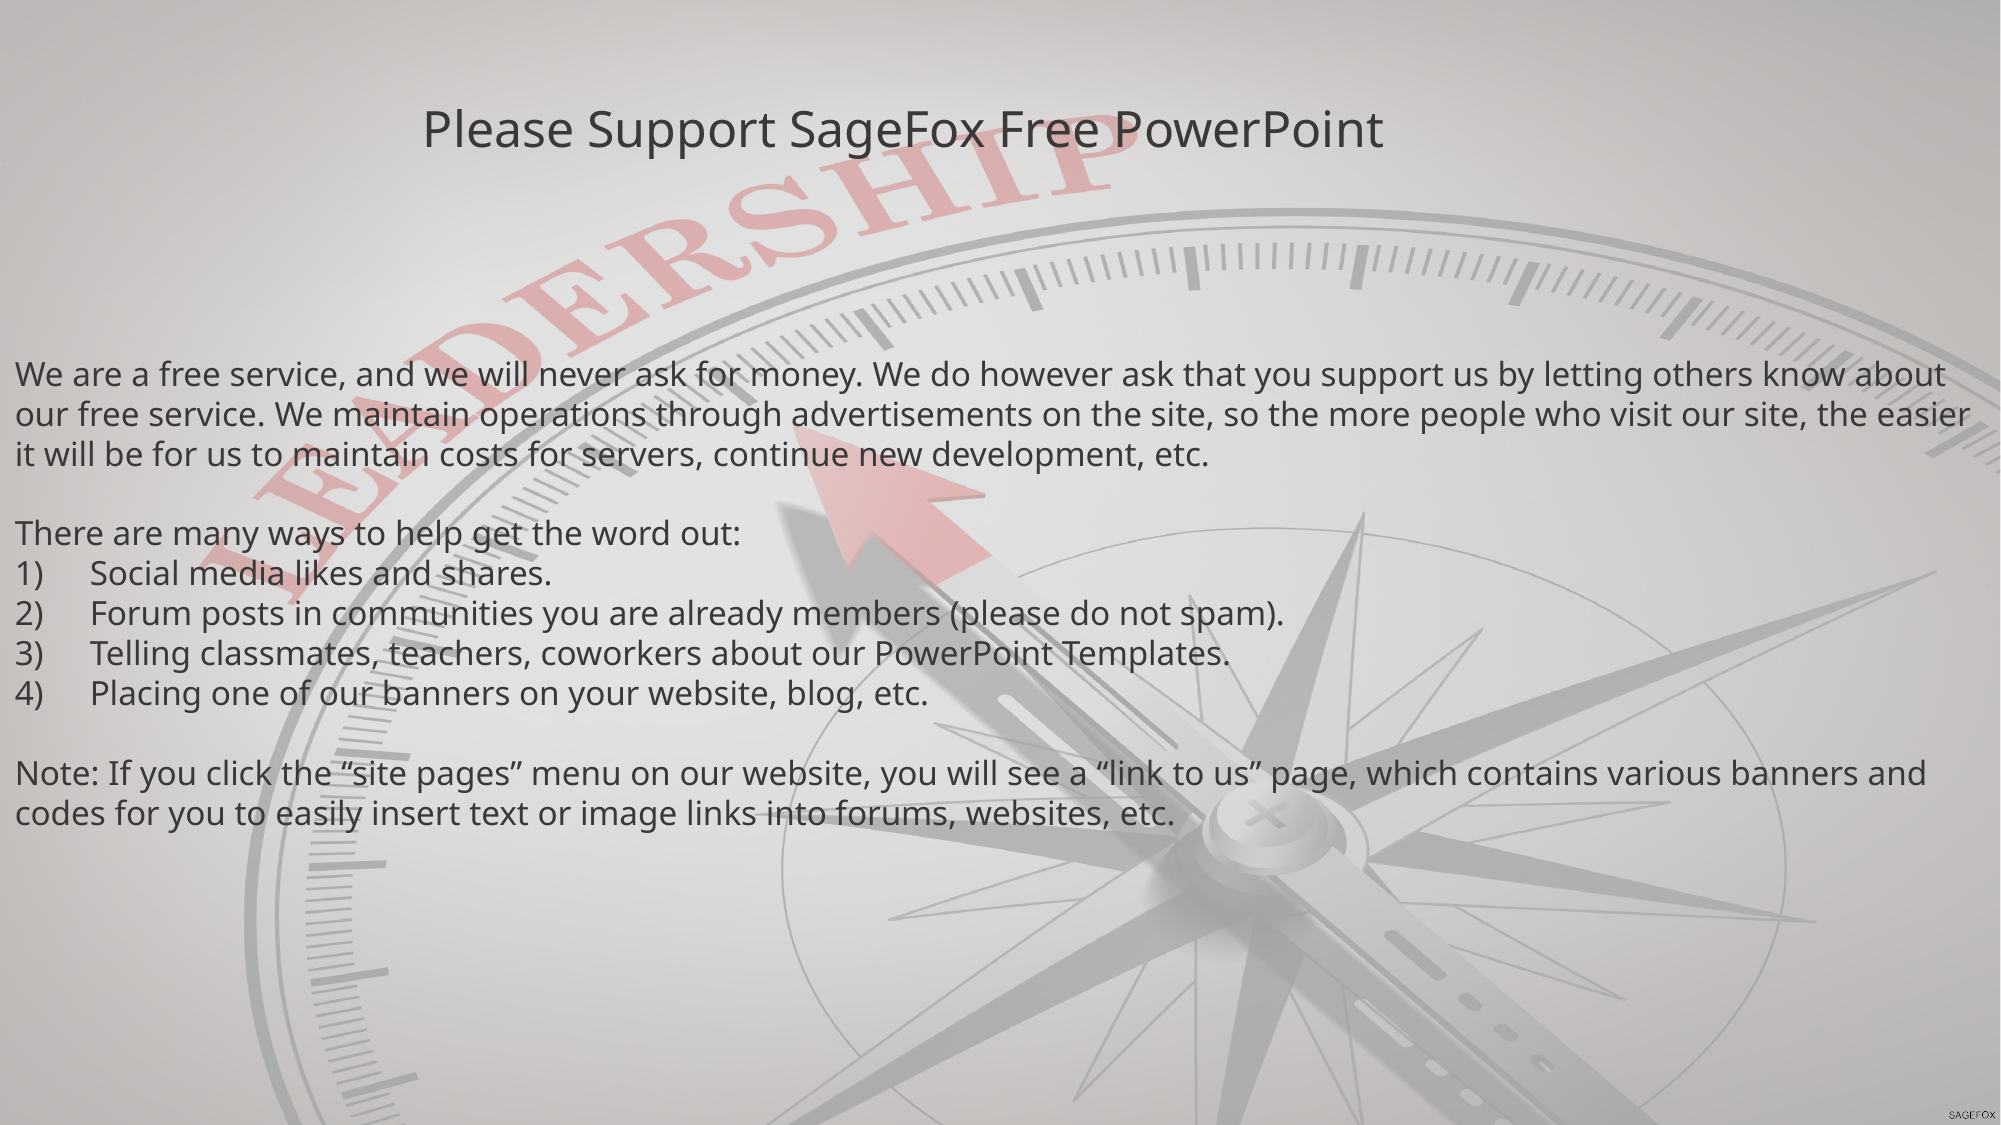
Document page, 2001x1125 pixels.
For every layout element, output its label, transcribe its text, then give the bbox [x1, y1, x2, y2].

title Please Support SageFox Free PowerPoint [363, 72, 1444, 190]
text_box We are a free service, and we will never ask for money. We do however ask that you support us by letting others know about our free service. We maintain operations through advertisements on the site, so the more people who visit our site, the easier it will be for us to maintain costs for servers, continue new development, etc. There are many ways to help get the word out: Social media likes and shares. Forum posts in communities you are already members (please do not spam). Telling classmates, teachers, coworkers about our PowerPoint Templates. Placing one of our banners on your website, blog, etc. Note: If you click the “site pages” menu on our website, you will see a “link to us” page, which contains various banners and codes for you to easily insert text or image links into forums, websites, etc. [0, 0, 2000, 1125]
